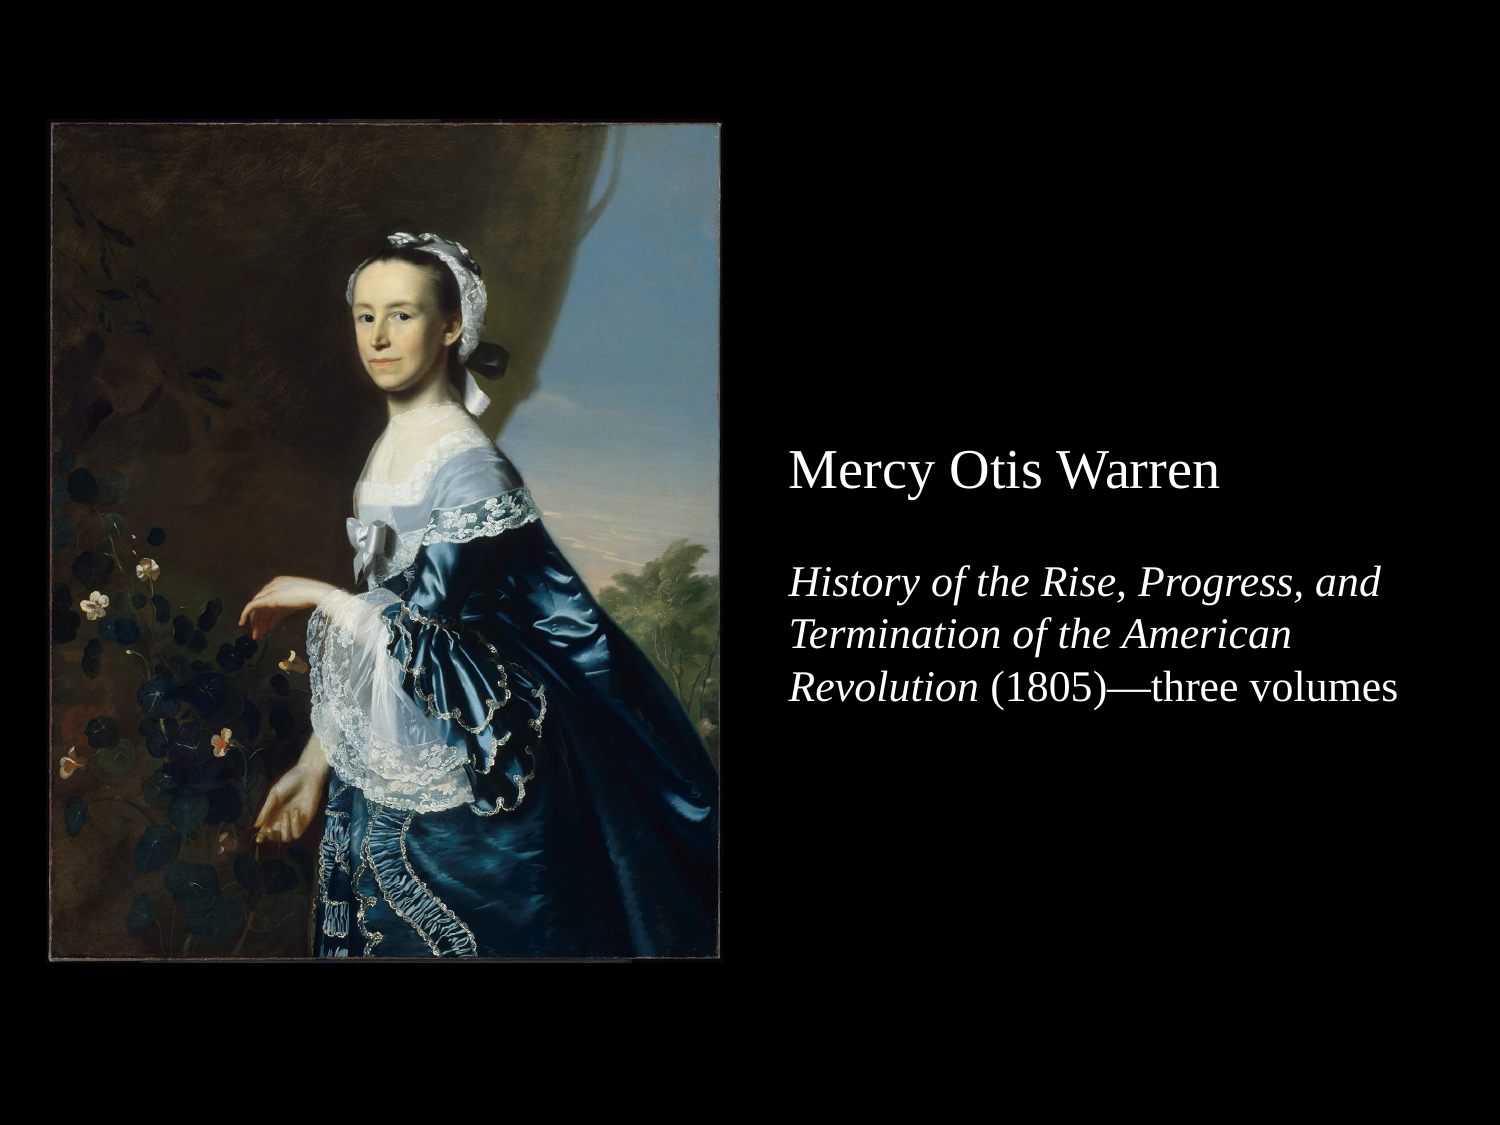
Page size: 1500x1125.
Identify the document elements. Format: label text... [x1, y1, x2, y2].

text_box Mercy Otis Warren History of the Rise, Progress, and Termination of the American Revolution (1805)—three volumes [774, 425, 1500, 718]
picture [46, 118, 723, 964]
